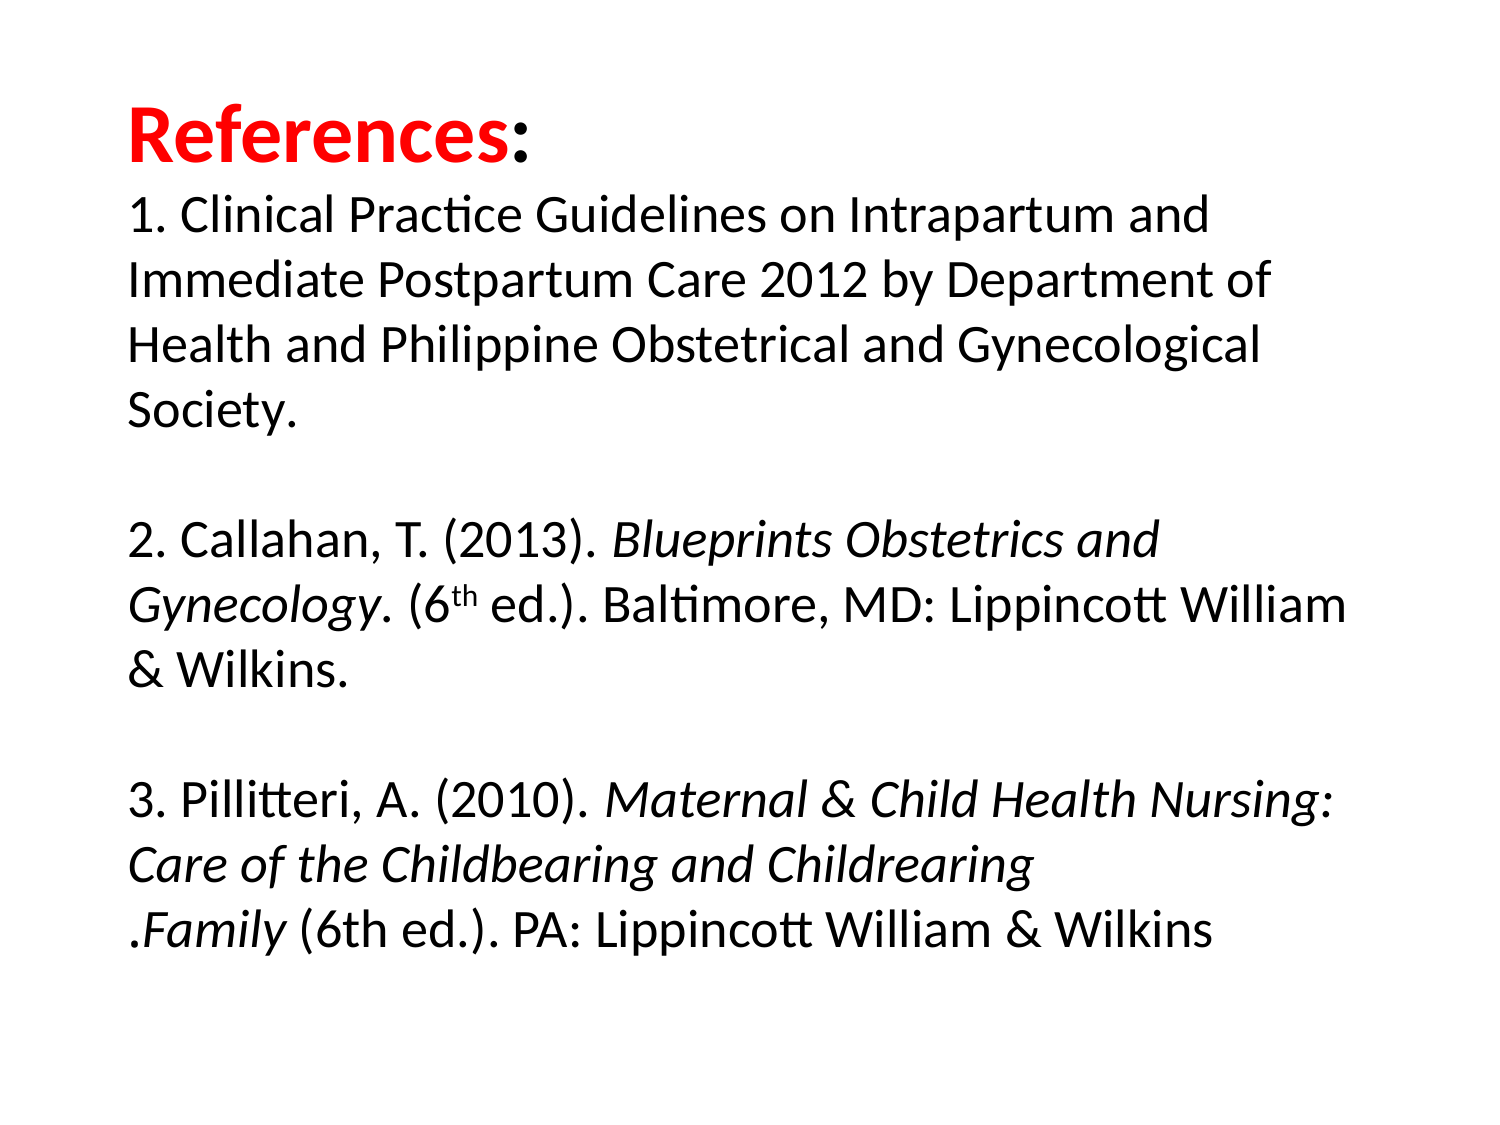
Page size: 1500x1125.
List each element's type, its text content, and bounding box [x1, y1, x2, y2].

title References: 1. Clinical Practice Guidelines on Intrapartum and Immediate Postpartum Care 2012 by Department of Health and Philippine Obstetrical and Gynecological Society. 2. Callahan, T. (2013). Blueprints Obstetrics and Gynecology. (6th ed.). Baltimore, MD: Lippincott William & Wilkins. 3. Pillitteri, A. (2010). Maternal & Child Health Nursing: Care of the Childbearing and Childrearing Family (6th ed.). PA: Lippincott William & Wilkins. [112, 66, 1388, 1035]
